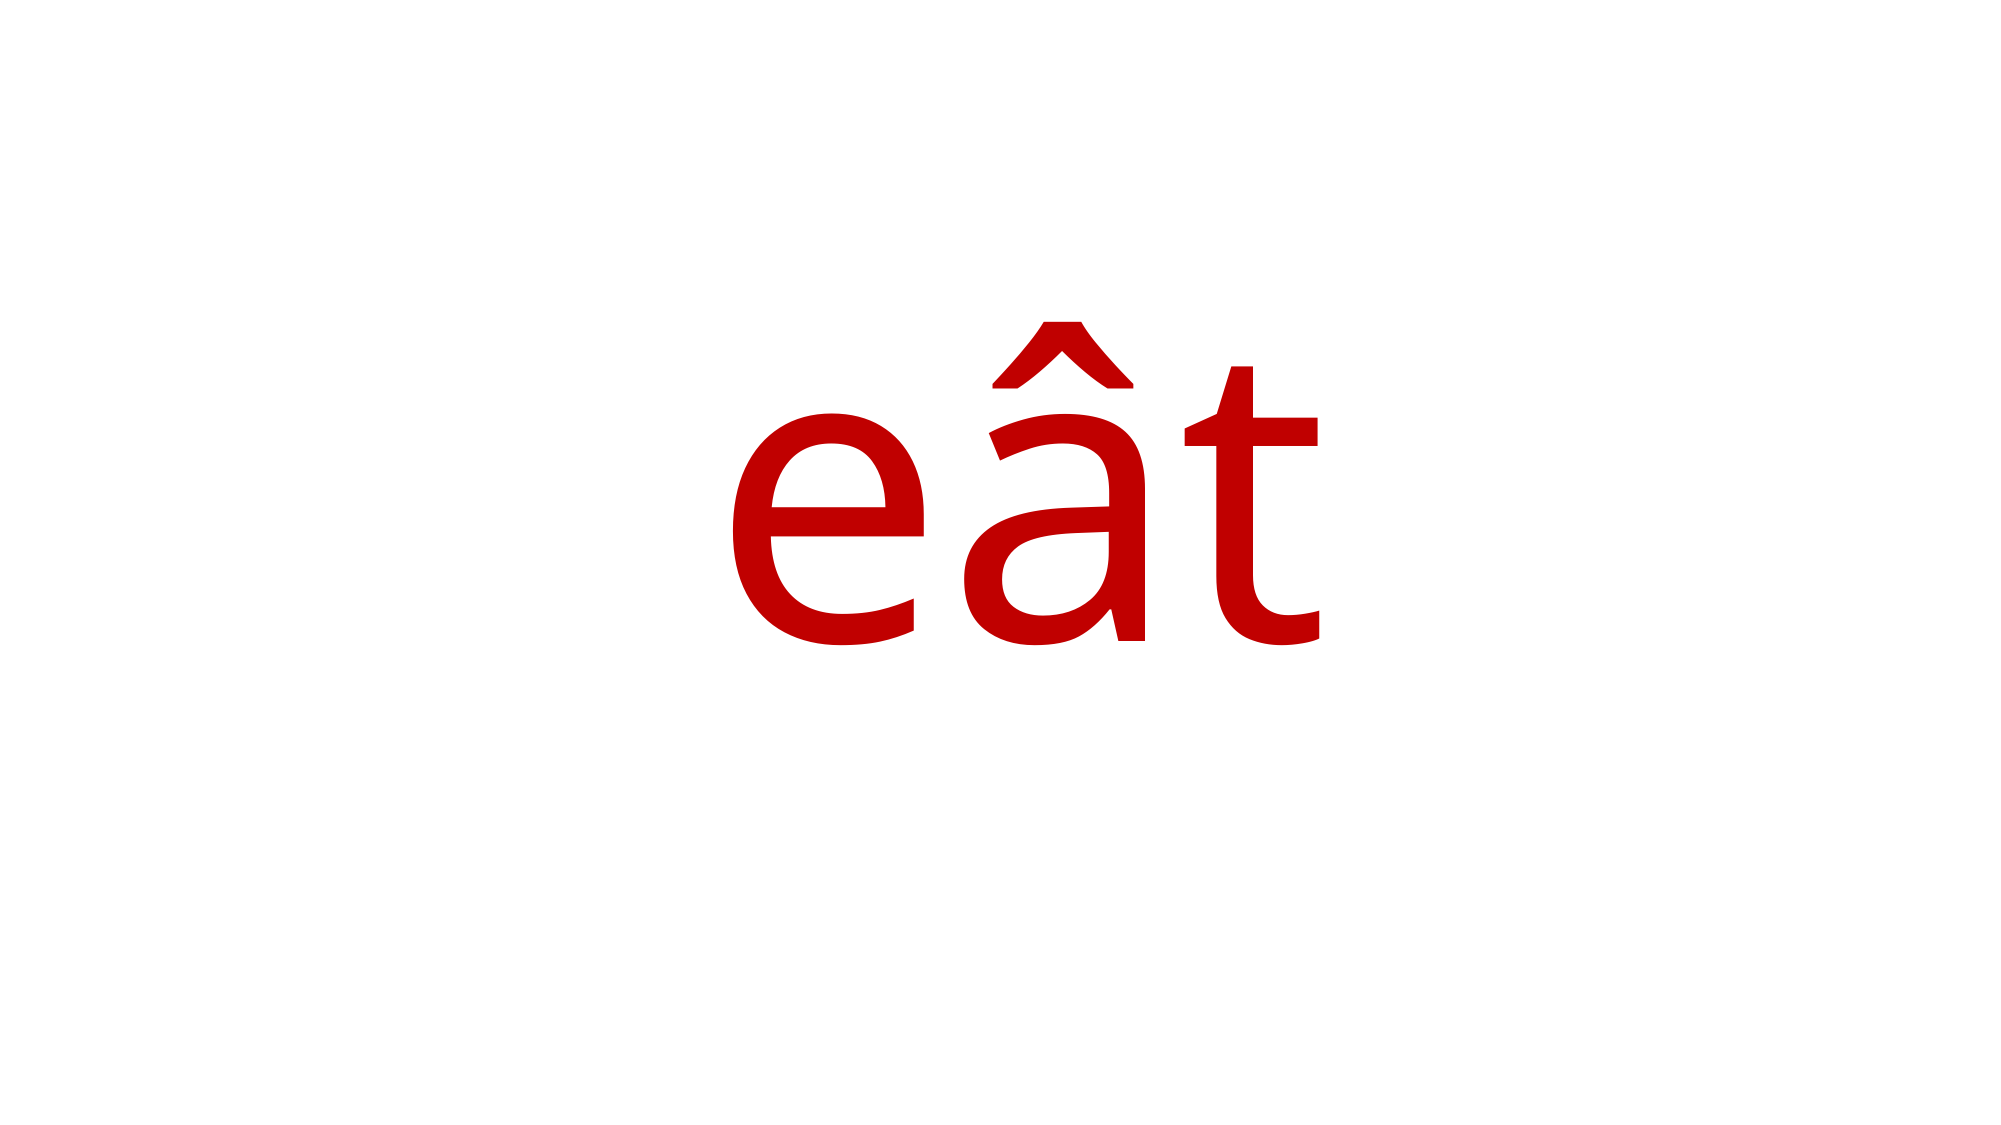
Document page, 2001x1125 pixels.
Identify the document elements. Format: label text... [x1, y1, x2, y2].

text_box eât [607, 217, 1433, 733]
